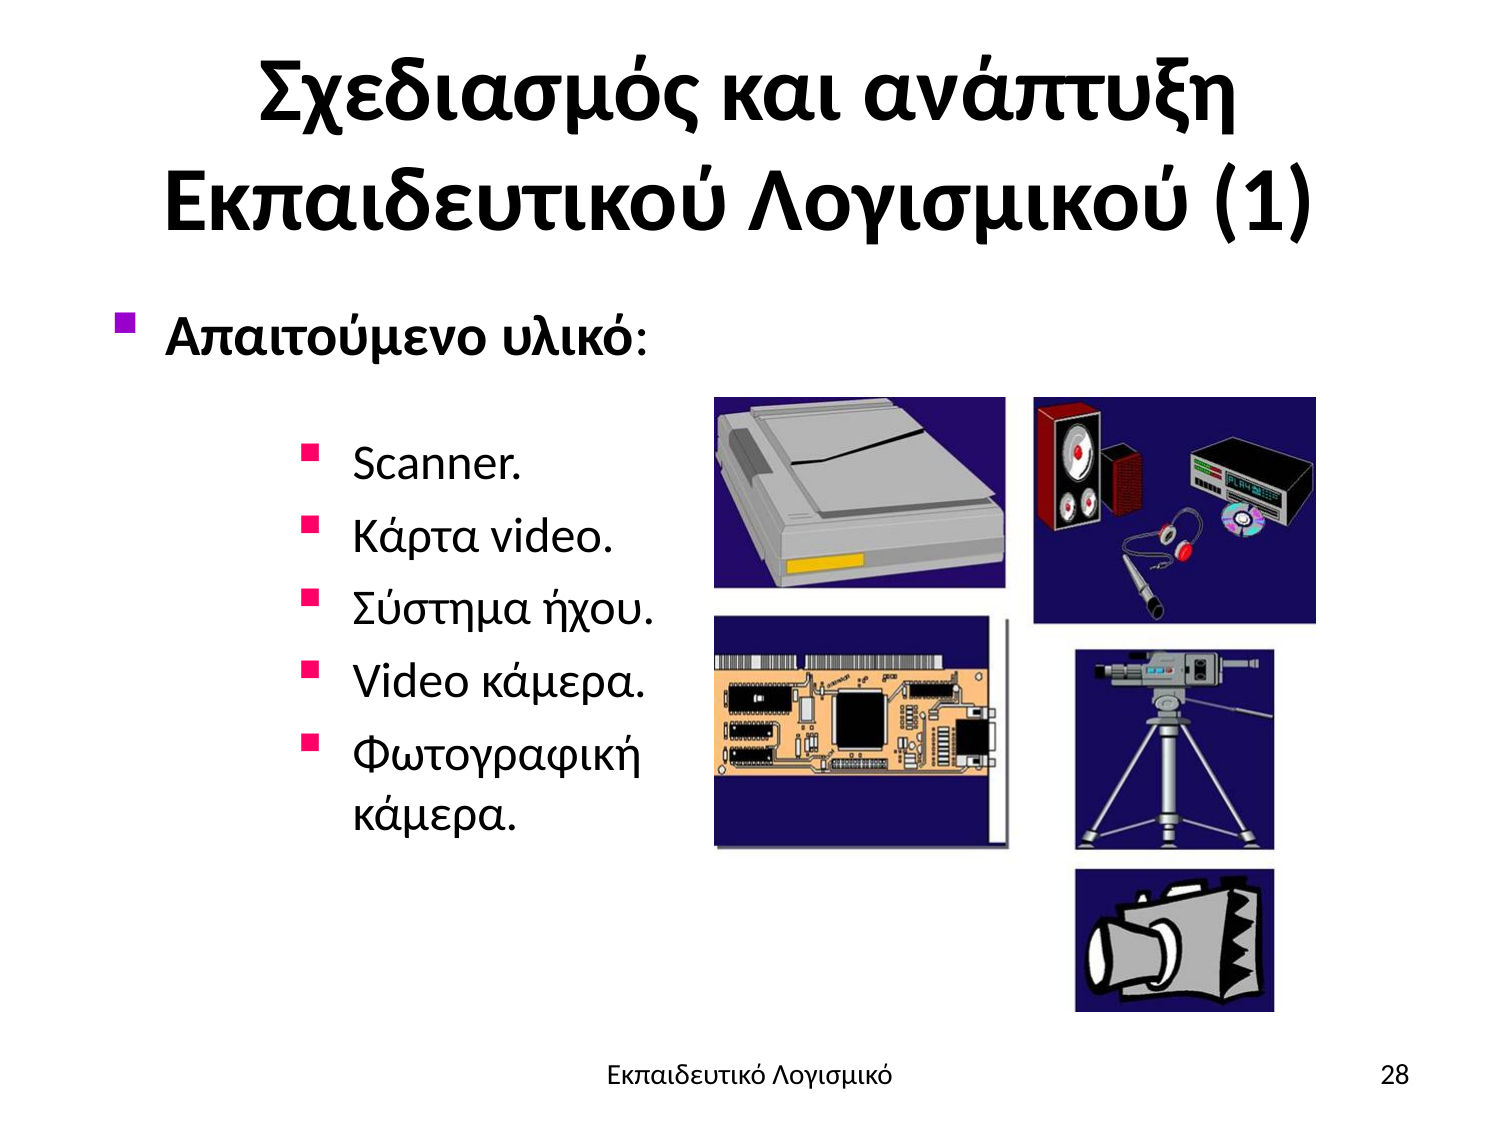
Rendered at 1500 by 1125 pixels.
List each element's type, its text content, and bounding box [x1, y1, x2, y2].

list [714, 396, 1316, 1012]
list Απαιτούμενο υλικό: Scanner. Κάρτα video. Σύστημα ήχου. Video κάμερα. Φωτογραφική κάμερα. [75, 262, 738, 1005]
footer Εκπαιδευτικό Λογισμικό [512, 1042, 988, 1103]
slide_number 28 [1074, 1042, 1425, 1103]
title Σχεδιασμός και ανάπτυξη Εκπαιδευτικού Λογισμικού (1) [75, 45, 1425, 233]
